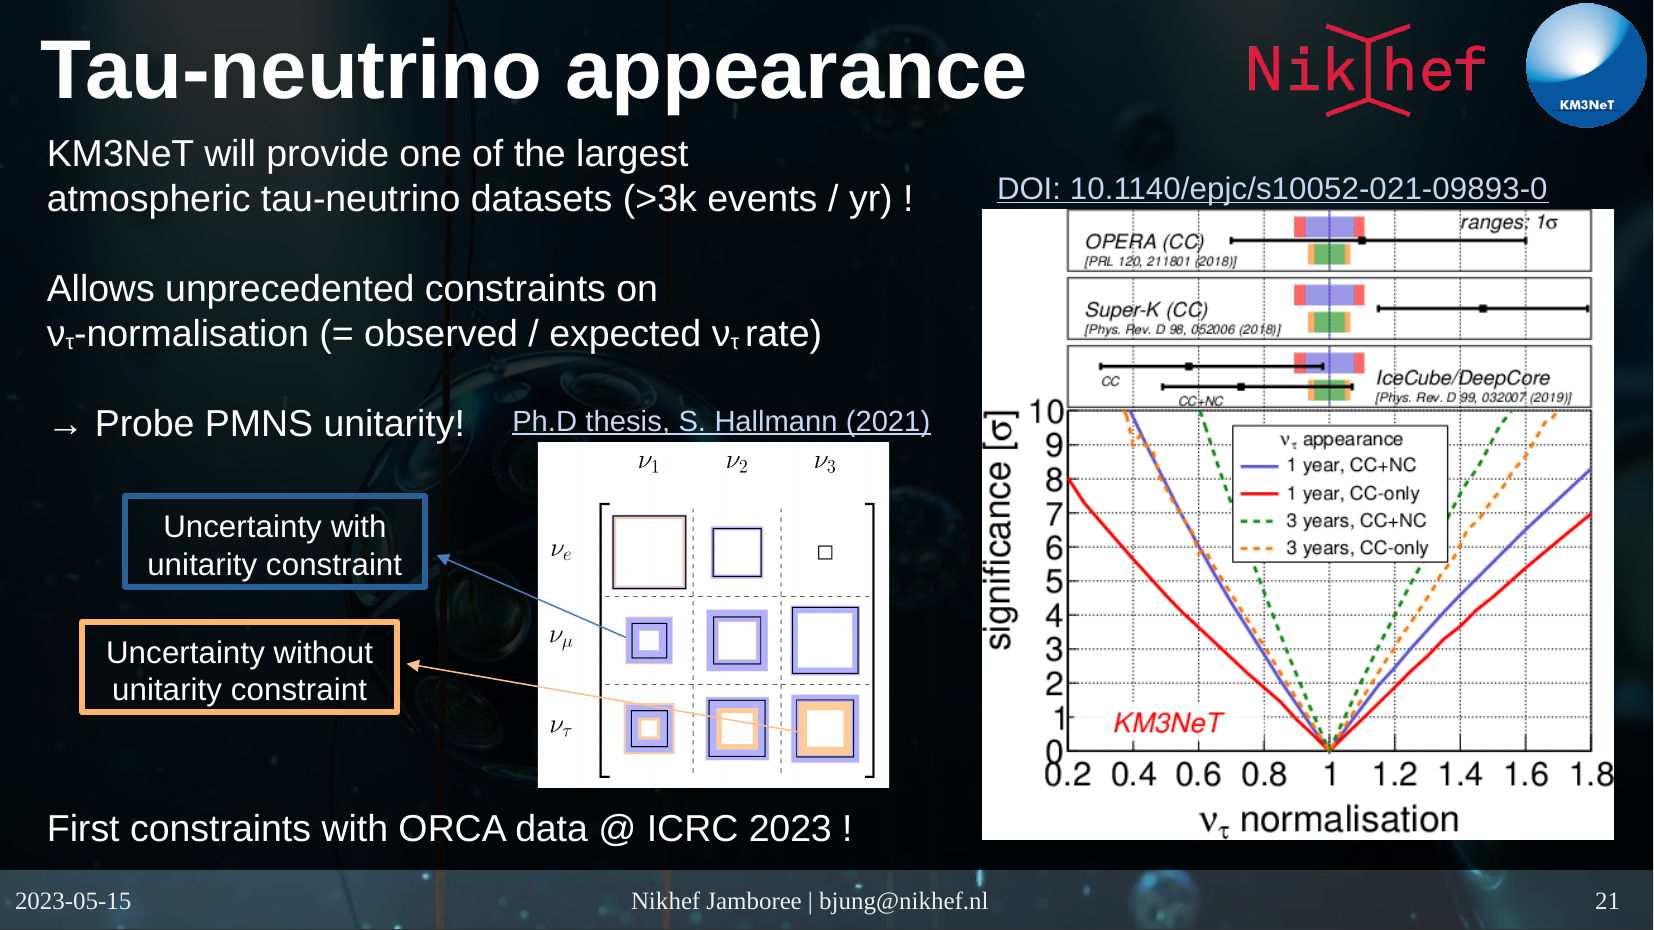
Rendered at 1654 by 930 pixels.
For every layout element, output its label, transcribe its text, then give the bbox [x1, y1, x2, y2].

text_box Uncertainty without unitarity constraint [82, 621, 398, 712]
text_box Ph.D thesis, S. Hallmann (2021) [454, 394, 976, 475]
picture [981, 209, 1615, 841]
slide_number 21 [1410, 885, 1620, 912]
picture [1230, 8, 1504, 132]
text_box 2-3-1 [0, 870, 1653, 929]
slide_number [15, 885, 210, 912]
footer Nikhef Jamboree | bjung@nikhef.nl [375, 884, 1245, 912]
text_box Uncertainty with unitarity constraint [125, 496, 426, 587]
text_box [436, 554, 626, 638]
picture [1522, 0, 1654, 135]
picture [537, 442, 890, 788]
text_box Tau-neutrino appearance [17, 7, 1053, 116]
text_box KM3NeT will provide one of the largest atmospheric tau-neutrino datasets (>3k events / yr) ! Allows unprecedented constraints on ντ-normalisation (= observed / expected ντ rate) → Probe PMNS unitarity! First constraints with ORCA data @ ICRC 2023 ! [32, 121, 933, 809]
text_box DOI: 10.1140/epjc/s10052-021-09893-0 [982, 161, 1654, 218]
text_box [406, 663, 802, 733]
